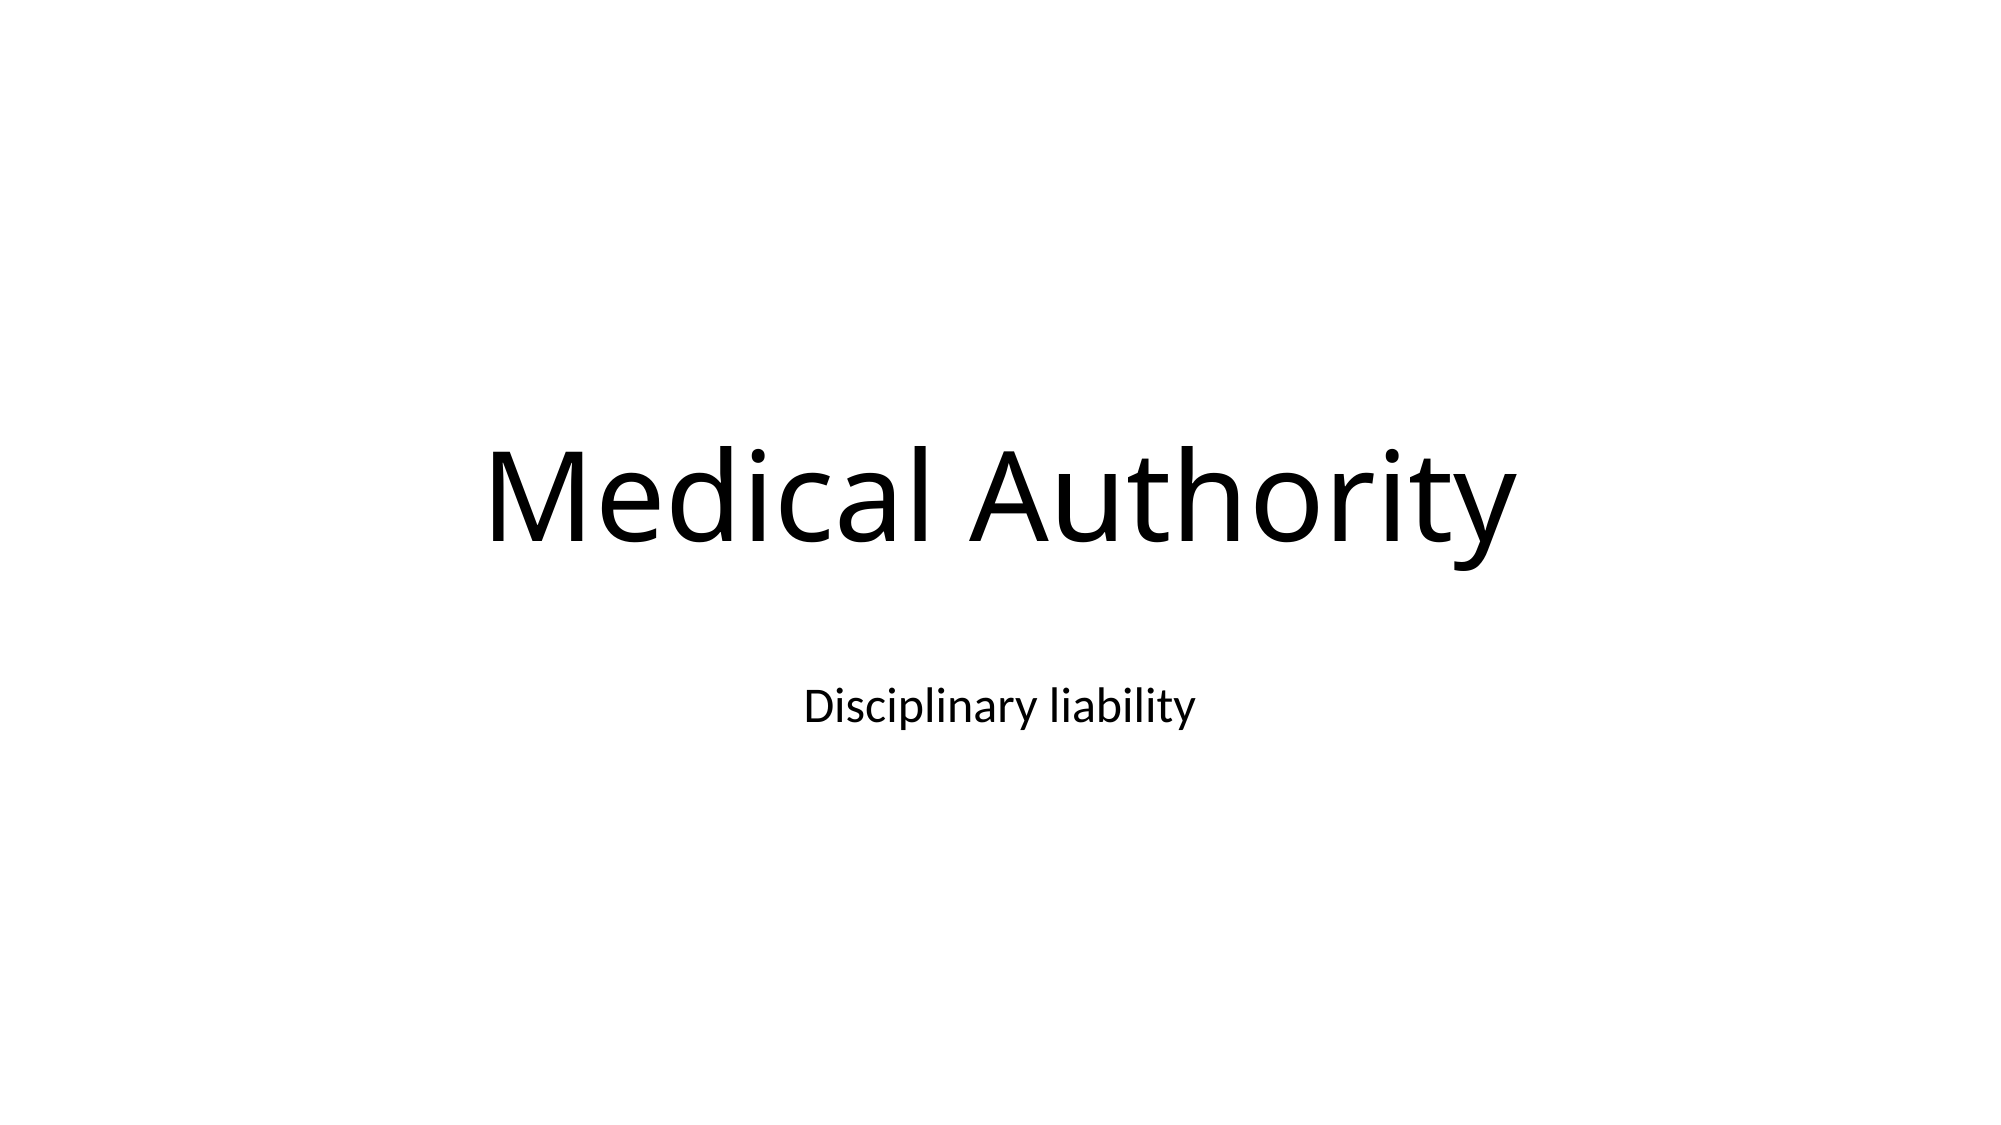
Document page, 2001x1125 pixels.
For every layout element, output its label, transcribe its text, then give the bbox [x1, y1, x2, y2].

subtitle Disciplinary liability [249, 590, 1750, 863]
title Medical Authority [249, 184, 1750, 576]
